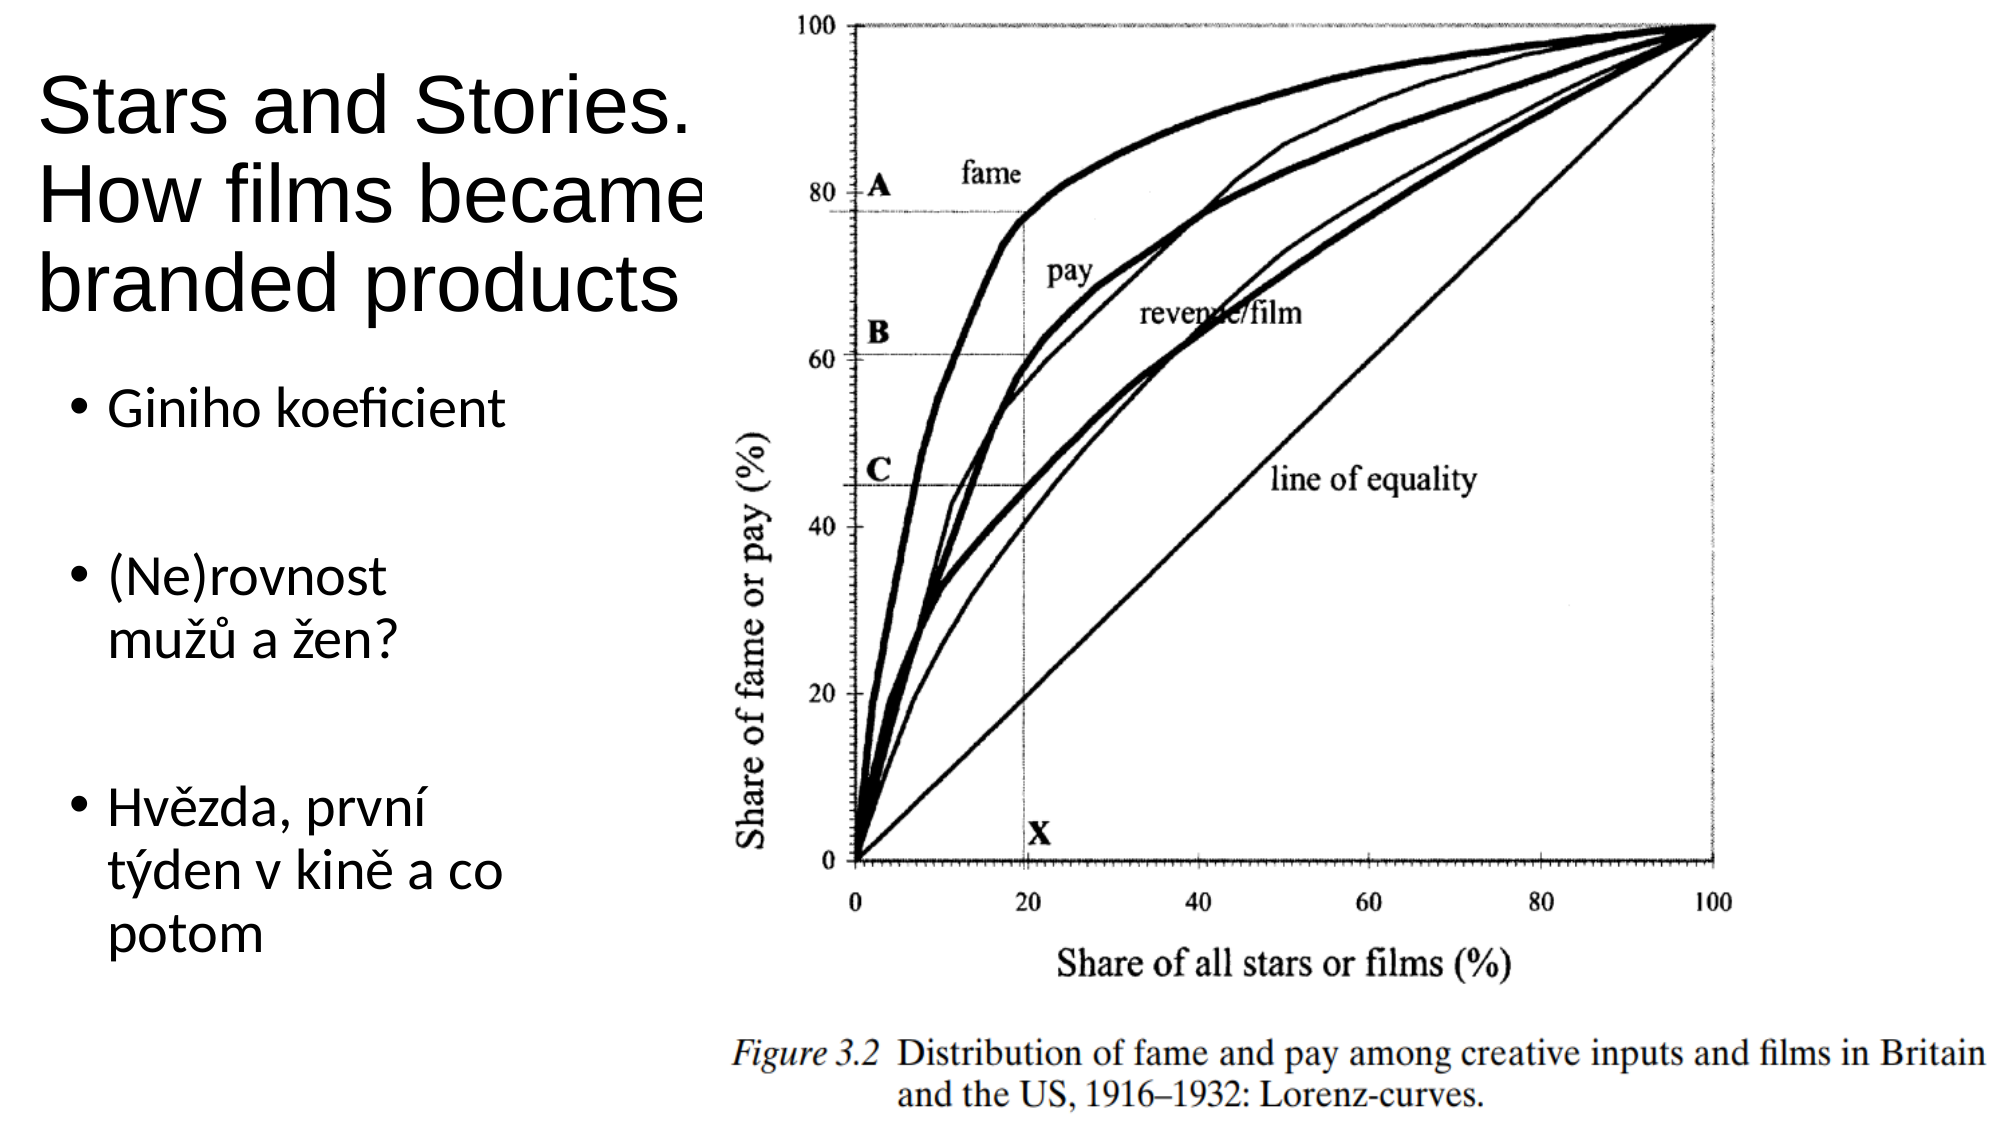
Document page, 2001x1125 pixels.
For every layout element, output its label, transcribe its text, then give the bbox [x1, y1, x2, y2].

title Stars and Stories. How films became branded products [22, 41, 702, 350]
list Giniho koeficient (Ne)rovnost mužů a žen? Hvězda, první týden v kině a co potom [54, 370, 538, 1084]
picture [702, 0, 2000, 1125]
